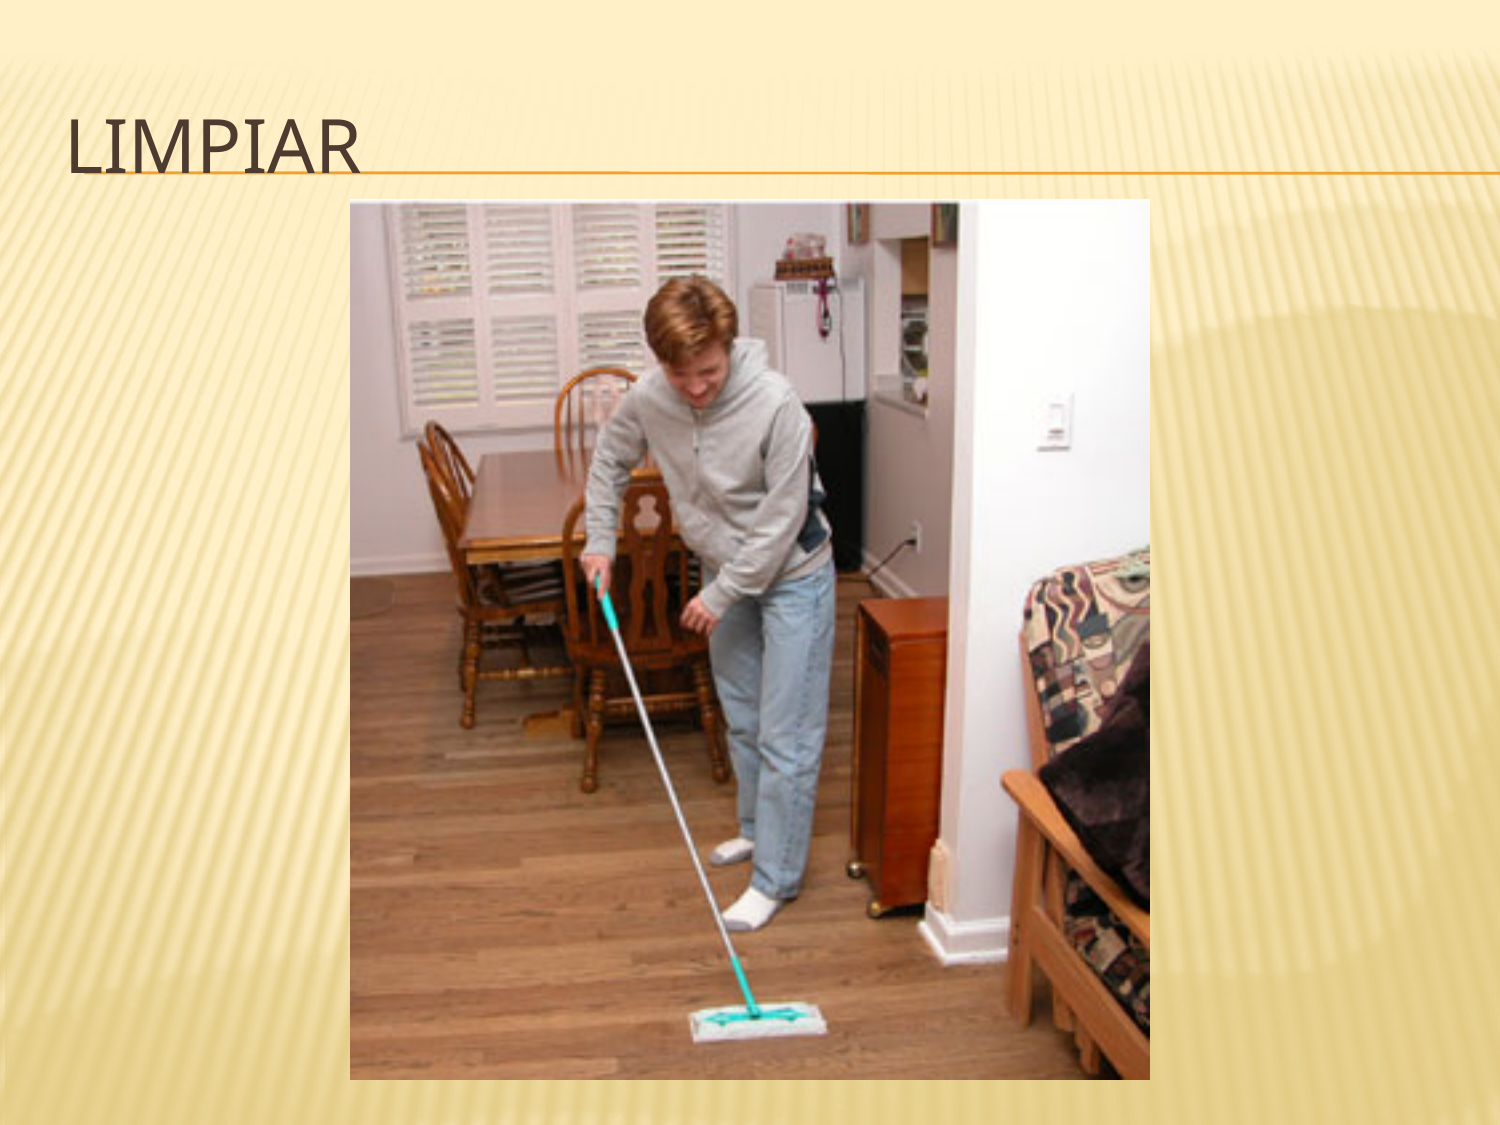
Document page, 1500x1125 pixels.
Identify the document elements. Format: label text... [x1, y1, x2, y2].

picture [349, 199, 1151, 1081]
title LIMPIAR [49, 75, 1475, 213]
